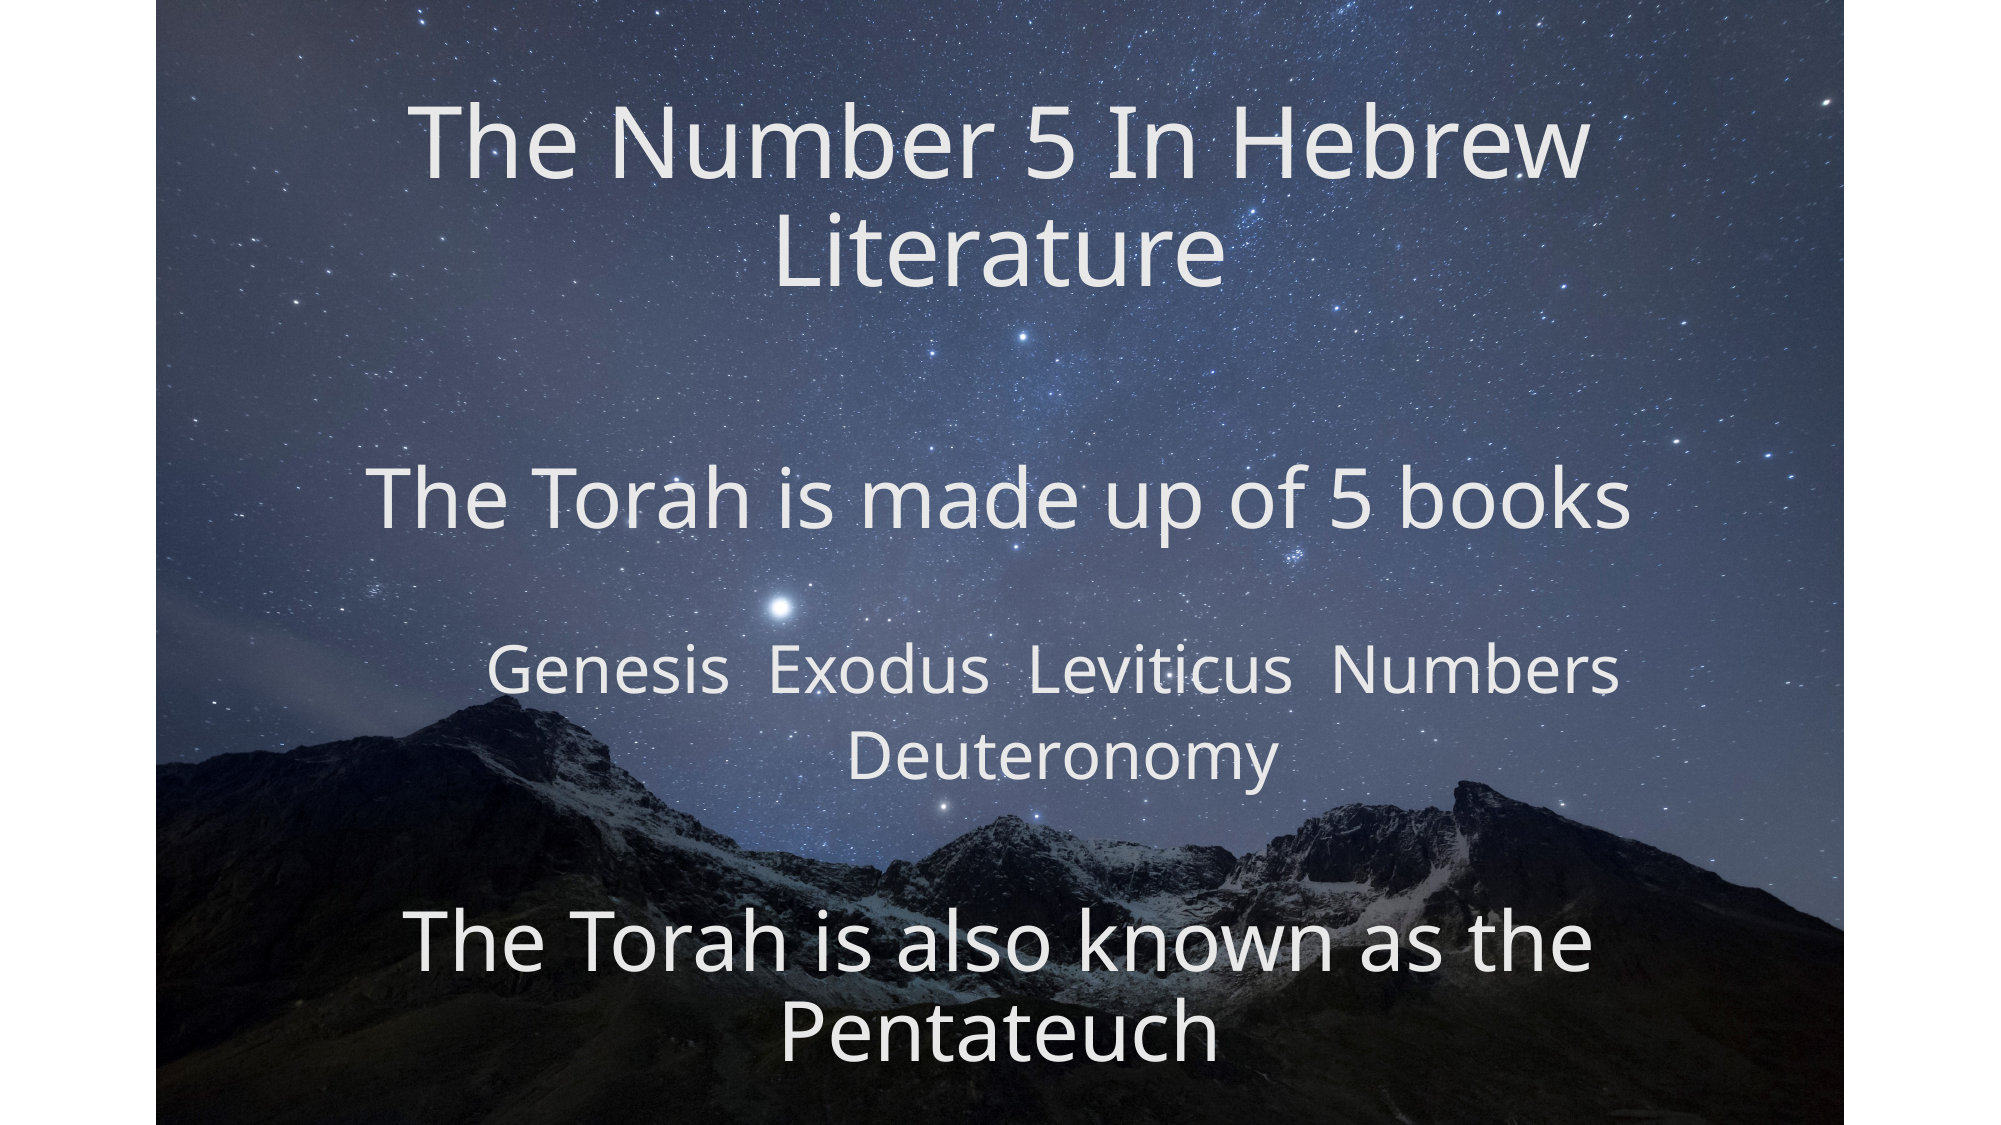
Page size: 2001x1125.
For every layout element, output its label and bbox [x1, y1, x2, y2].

picture [155, 0, 1845, 1125]
